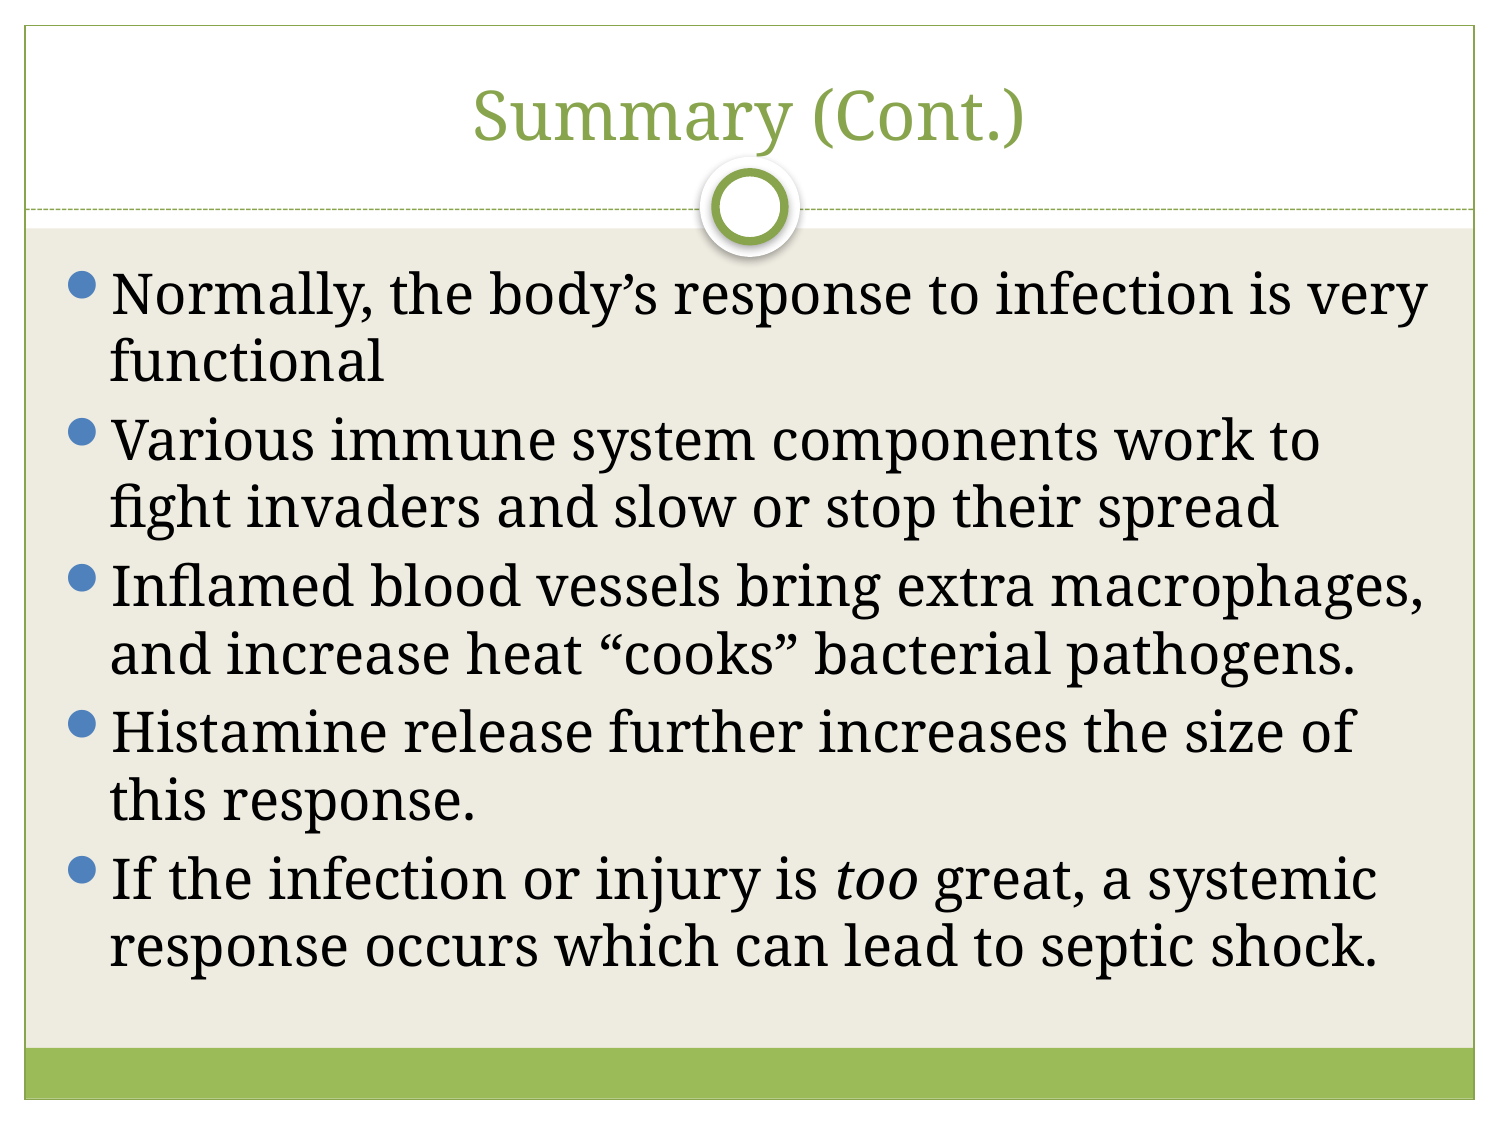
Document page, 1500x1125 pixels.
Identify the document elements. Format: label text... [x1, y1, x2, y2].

list Normally, the body’s response to infection is very functional Various immune system components work to fight invaders and slow or stop their spread Inflamed blood vessels bring extra macrophages, and increase heat “cooks” bacterial pathogens. Histamine release further increases the size of this response. If the infection or injury is too great, a systemic response occurs which can lead to septic shock. [49, 250, 1445, 1001]
title Summary (Cont.) [49, 37, 1450, 162]
